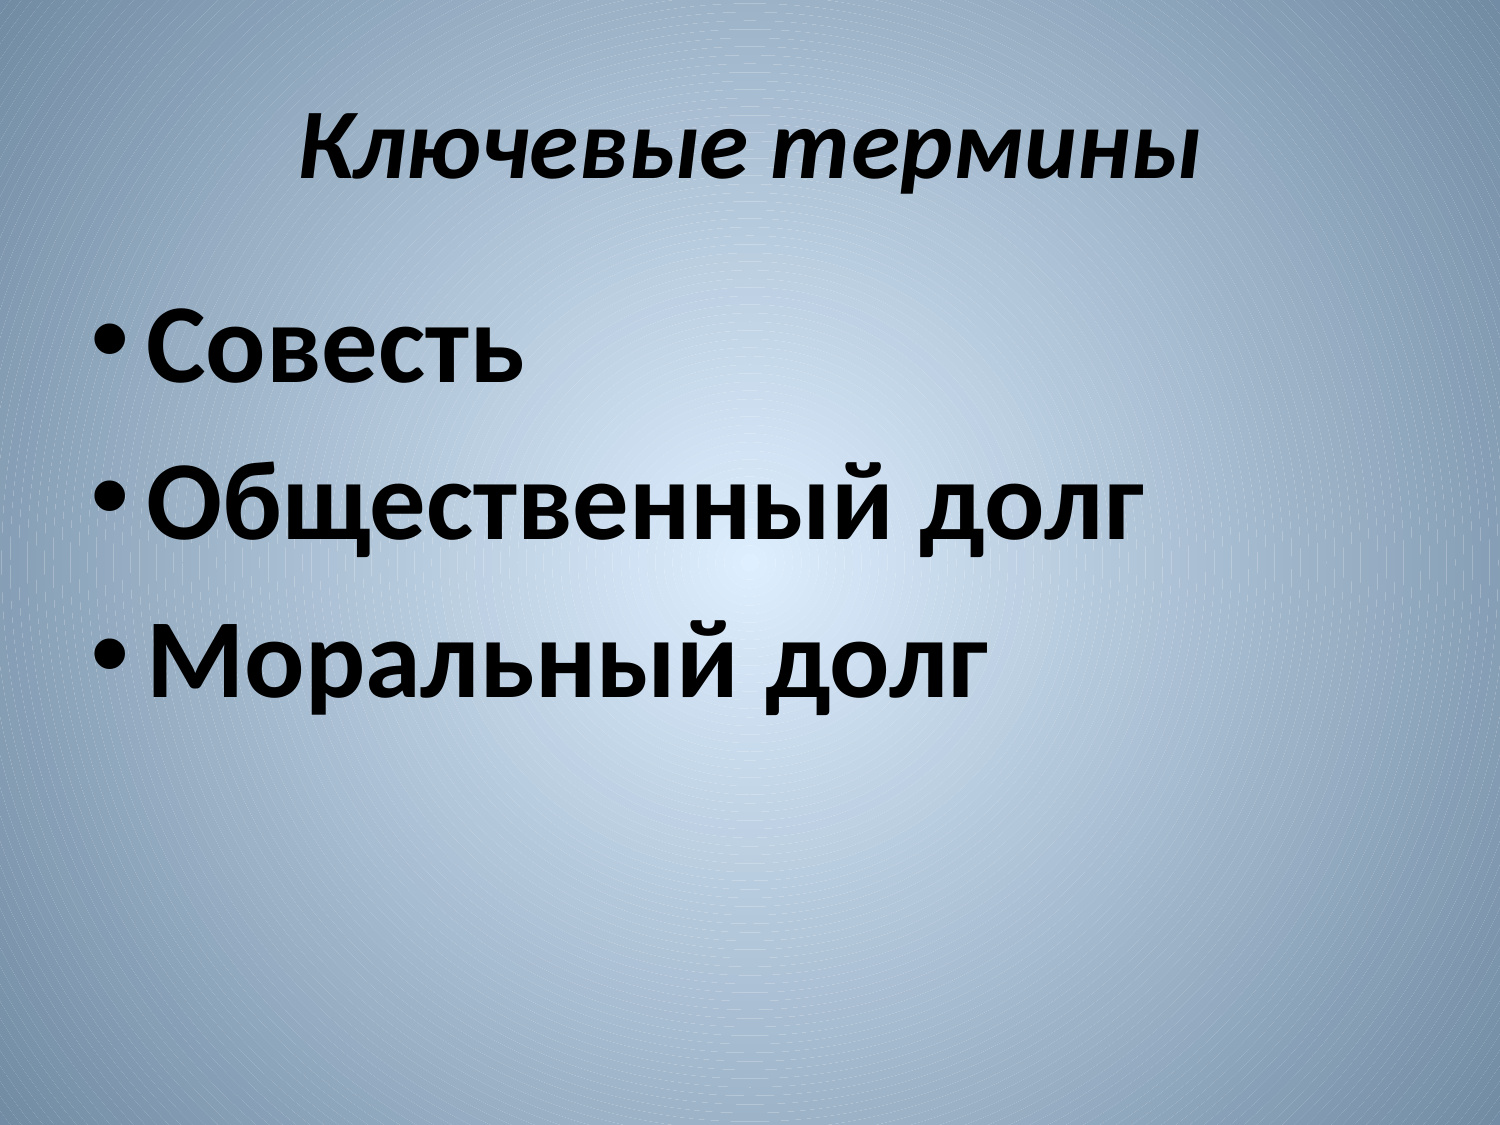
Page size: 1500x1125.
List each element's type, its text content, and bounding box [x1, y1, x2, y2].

list Совесть Общественный долг Моральный долг [75, 262, 1425, 1005]
title Ключевые термины [75, 45, 1425, 233]
